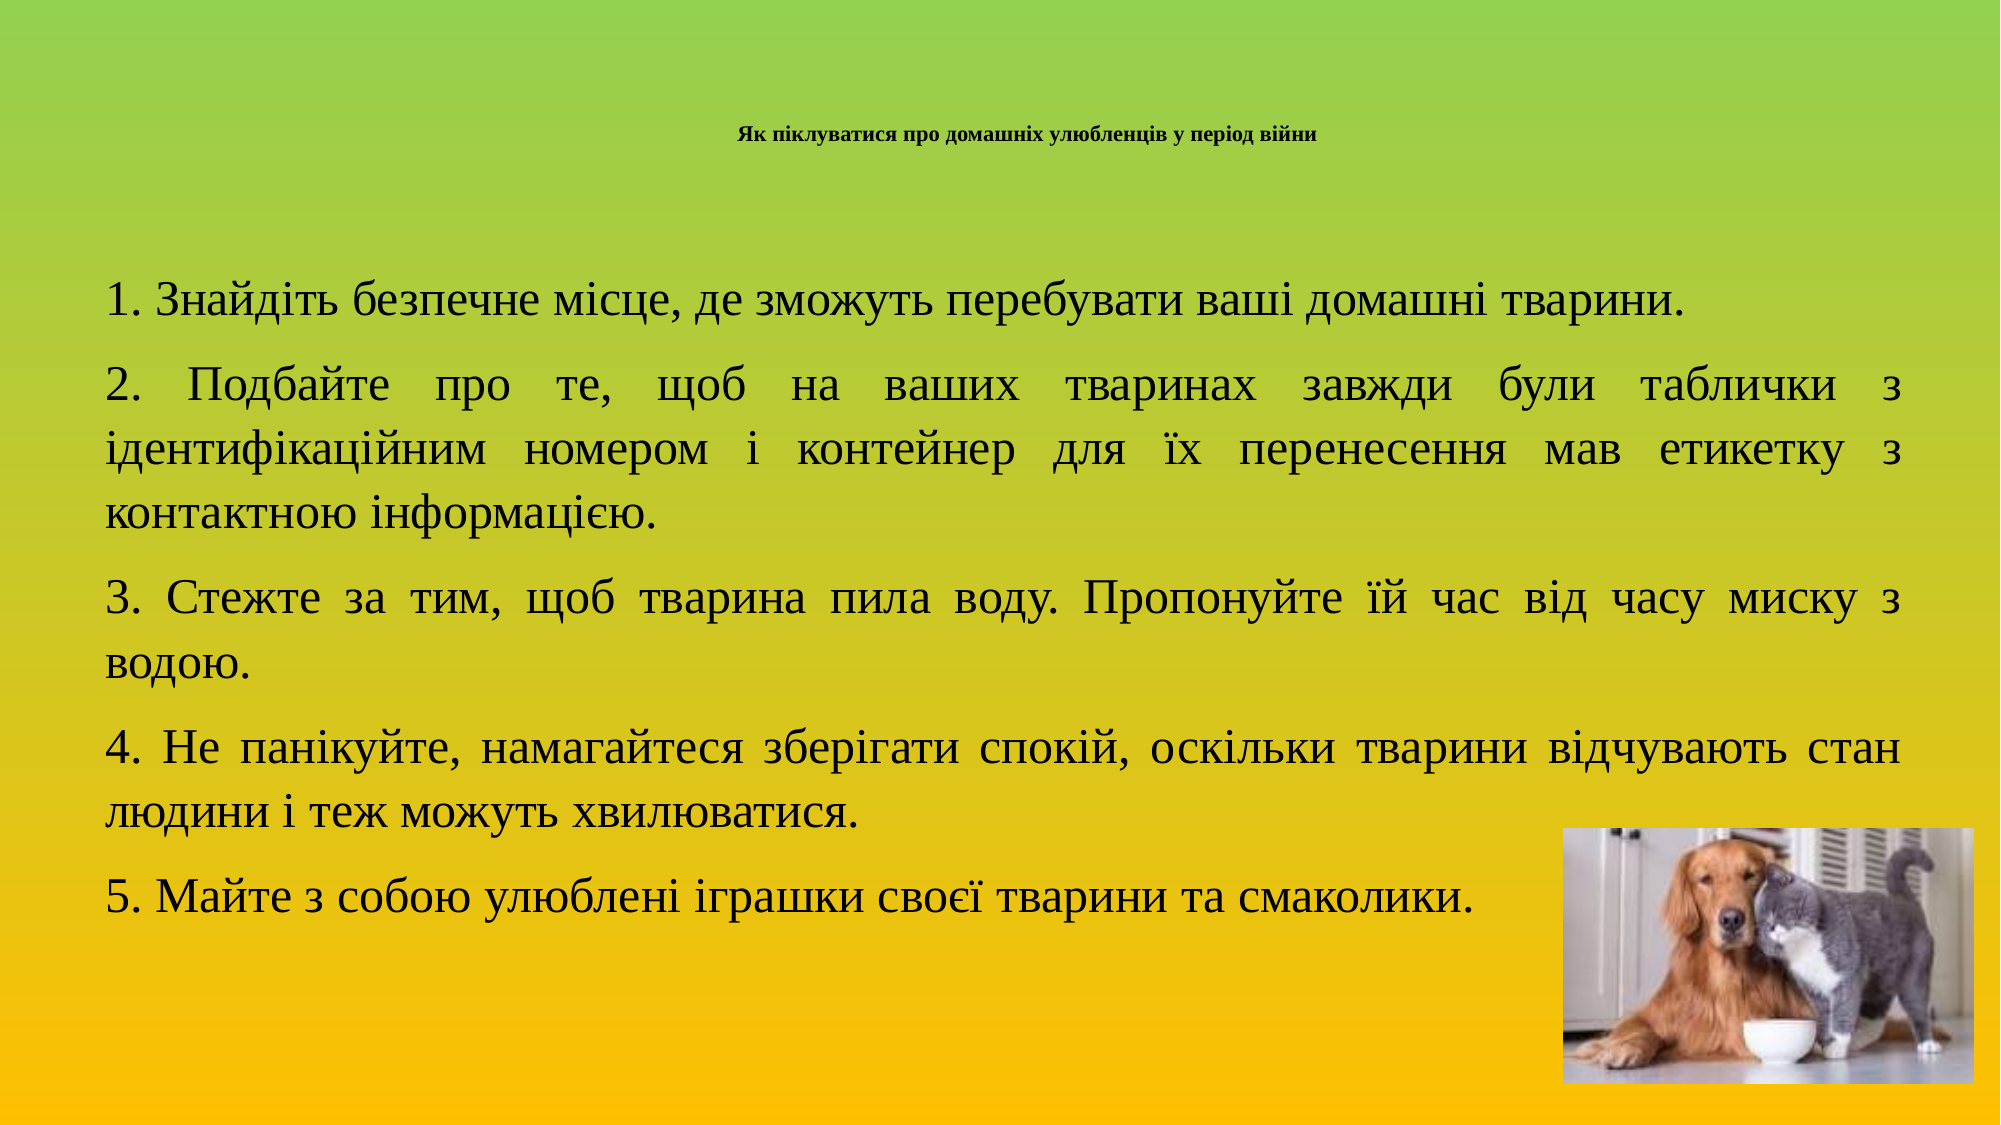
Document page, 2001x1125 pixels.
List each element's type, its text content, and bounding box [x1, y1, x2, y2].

list 1. Знайдіть безпечне місце, де зможуть перебувати ваші домашні тварини. 2. Подбайте про те, щоб на ваших тваринах завжди були таблички з ідентифікаційним номером і контейнер для їх перенесення мав етикетку з контактною інформацією. 3. Стежте за тим, щоб тварина пила воду. Пропонуйте їй час від часу миску з водою. 4. Не панікуйте, намагайтеся зберігати спокій, оскільки тварини відчувають стан людини і теж можуть хвилюватися. 5. Майте з собою улюблені іграшки своєї тварини та смаколики. [90, 253, 1918, 1014]
picture [1562, 828, 1974, 1084]
title Як піклуватися про домашніх улюбленців у період війни [137, 59, 1918, 213]
